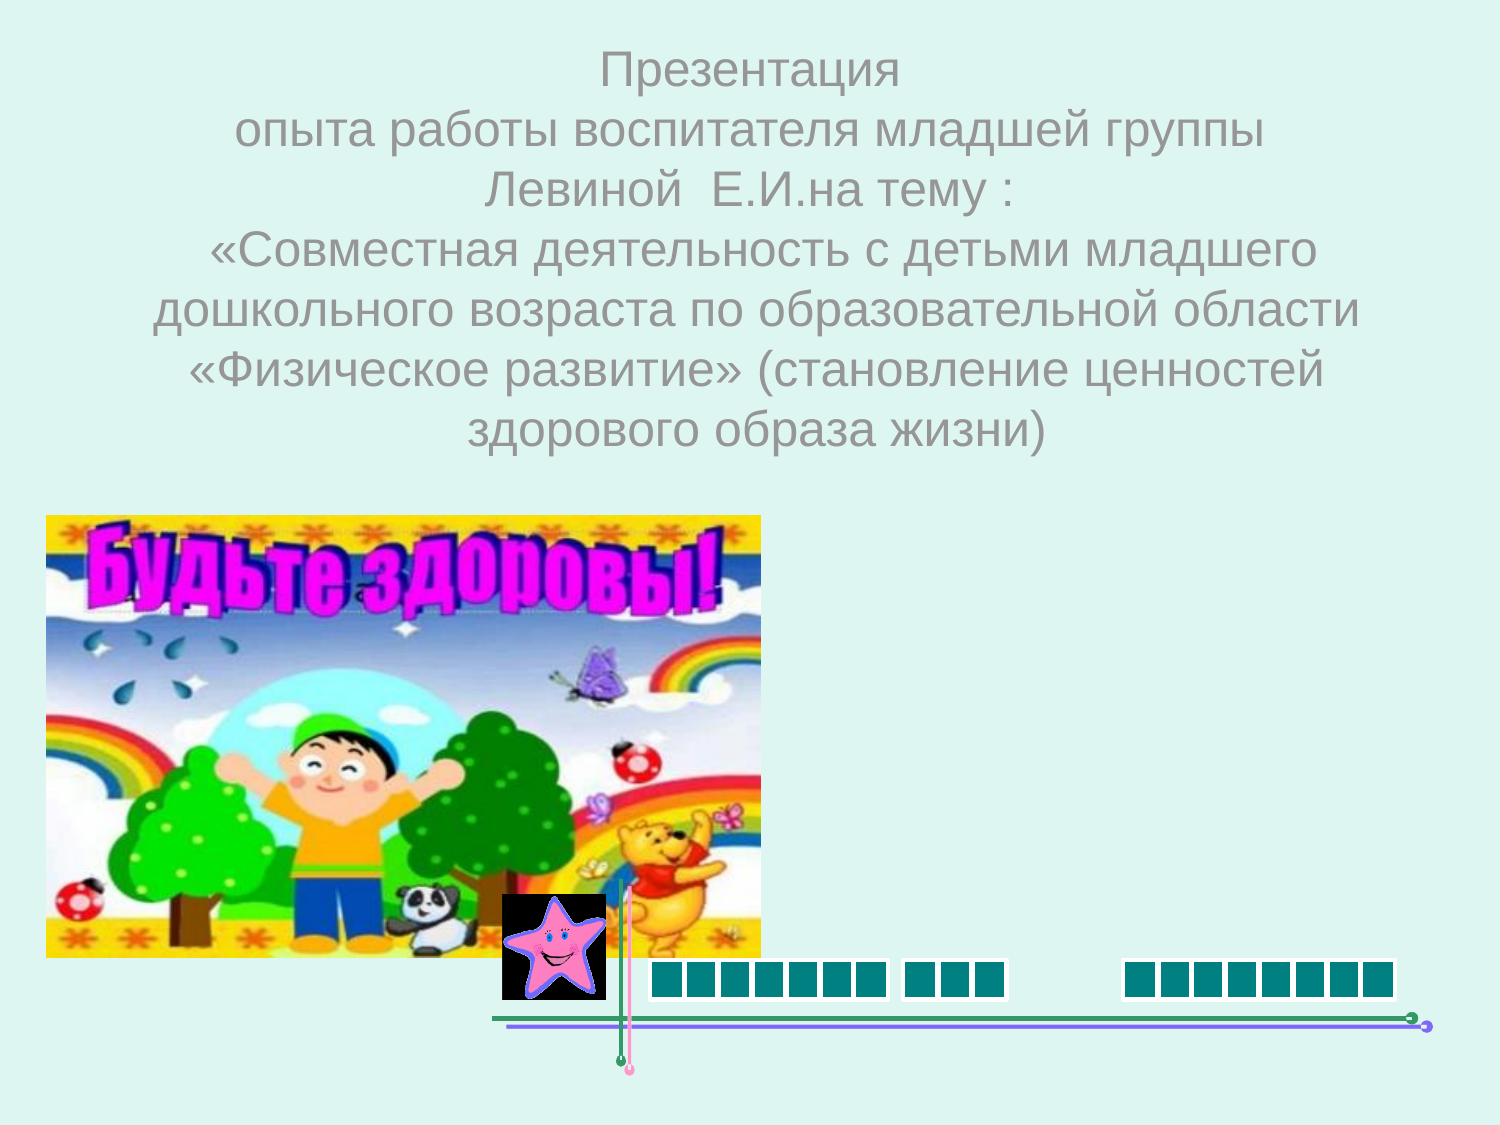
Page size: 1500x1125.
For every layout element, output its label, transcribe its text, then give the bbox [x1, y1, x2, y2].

picture [46, 515, 761, 958]
title Презентация опыта работы воспитателя младшей группы Левиной Е.И.на тему : «Совместная деятельность с детьми младшего дошкольного возраста по образовательной области «Физическое развитие» (становление ценностей здорового образа жизни) [82, 164, 1432, 330]
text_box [491, 878, 1419, 1067]
